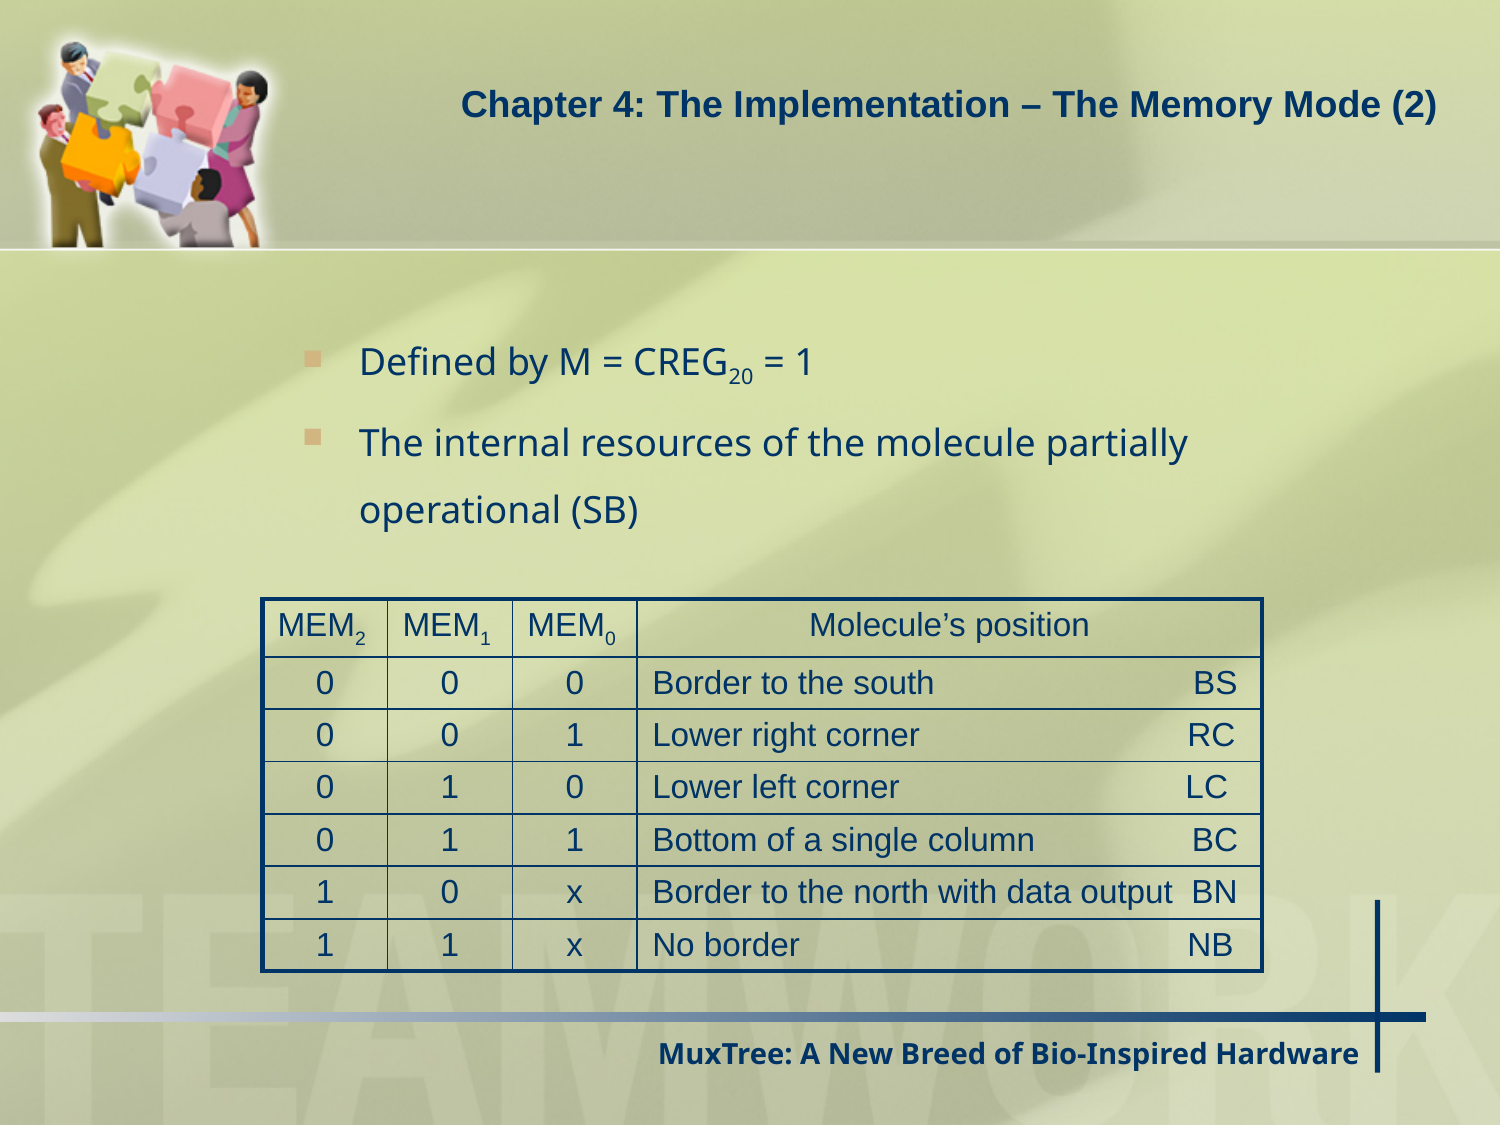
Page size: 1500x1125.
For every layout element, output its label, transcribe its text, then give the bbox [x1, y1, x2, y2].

text_box [1381, 1012, 1426, 1022]
table_cell 1 [265, 920, 387, 969]
title MuxTree: A New Breed of Bio-Inspired Hardware [24, 1022, 1376, 1093]
table_cell 0 [388, 658, 512, 708]
text_box [0, 1012, 1374, 1022]
table_cell 1 [388, 920, 512, 969]
table_cell No border NB [638, 920, 1260, 969]
table_cell Border to the south BS [638, 658, 1260, 708]
table_cell Lower right corner RC [638, 710, 1260, 761]
table_cell 0 [388, 867, 512, 918]
list Defined by M = CREG20 = 1 The internal resources of the molecule partially operational (SB) [287, 304, 1251, 563]
table_cell 0 [265, 815, 387, 865]
table_cell Bottom of a single column BC [638, 815, 1260, 865]
table_cell 0 [265, 658, 387, 708]
table_cell Border to the north with data output BN [638, 867, 1260, 918]
table_cell 1 [513, 815, 636, 865]
table_cell 1 [513, 710, 636, 761]
picture [0, 0, 1500, 1125]
table_cell 0 [513, 658, 636, 708]
text_box [1374, 899, 1381, 1073]
table_cell 0 [265, 762, 387, 813]
table_cell 1 [388, 815, 512, 865]
table_cell 0 [513, 762, 636, 813]
table_cell x [513, 867, 636, 918]
table_header MEM1 [388, 601, 512, 656]
table_header MEM2 [265, 601, 387, 656]
text_box Chapter 4: The Implementation – The Memory Mode (2) [24, 62, 1454, 143]
table_header Molecule’s position [638, 601, 1260, 656]
table_cell 0 [388, 710, 512, 761]
table_cell 0 [265, 710, 387, 761]
table_cell 1 [388, 762, 512, 813]
table_cell x [513, 920, 636, 969]
table_cell 1 [265, 867, 387, 918]
table_header MEM0 [513, 601, 636, 656]
table_cell Lower left corner LC [638, 762, 1260, 813]
